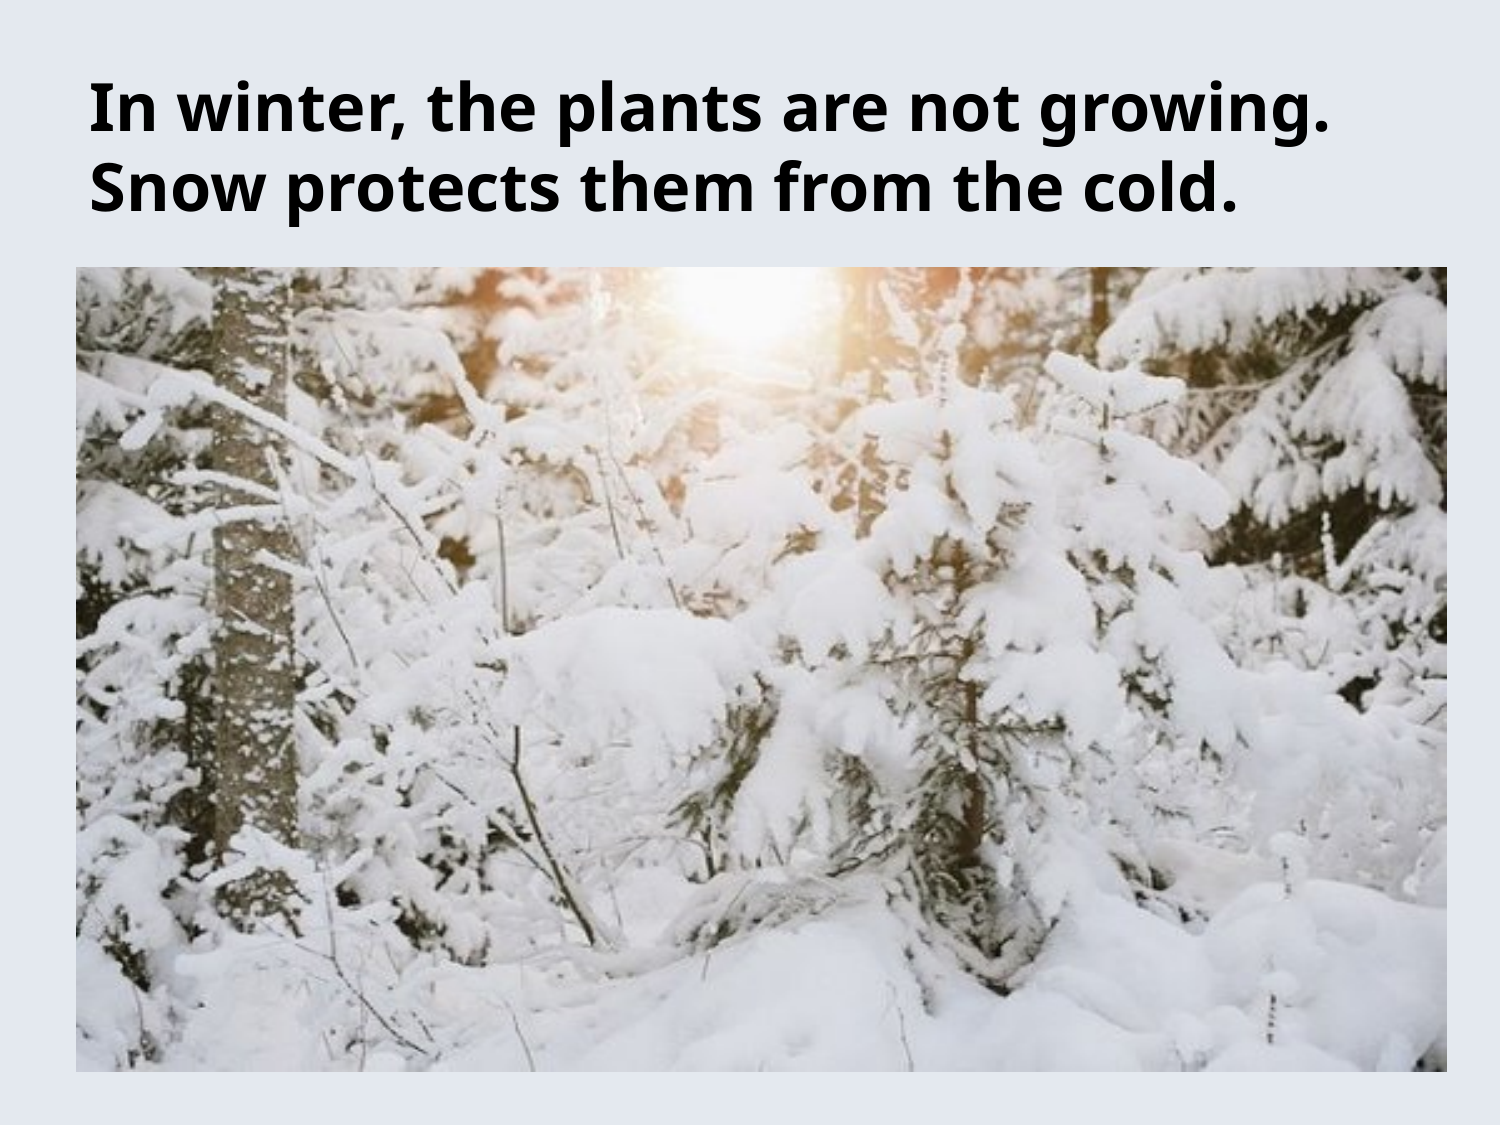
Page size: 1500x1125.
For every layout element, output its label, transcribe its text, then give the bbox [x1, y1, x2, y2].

title In winter, the plants are not growing. Snow protects them from the cold. [75, 45, 1459, 244]
picture [76, 266, 1448, 1073]
